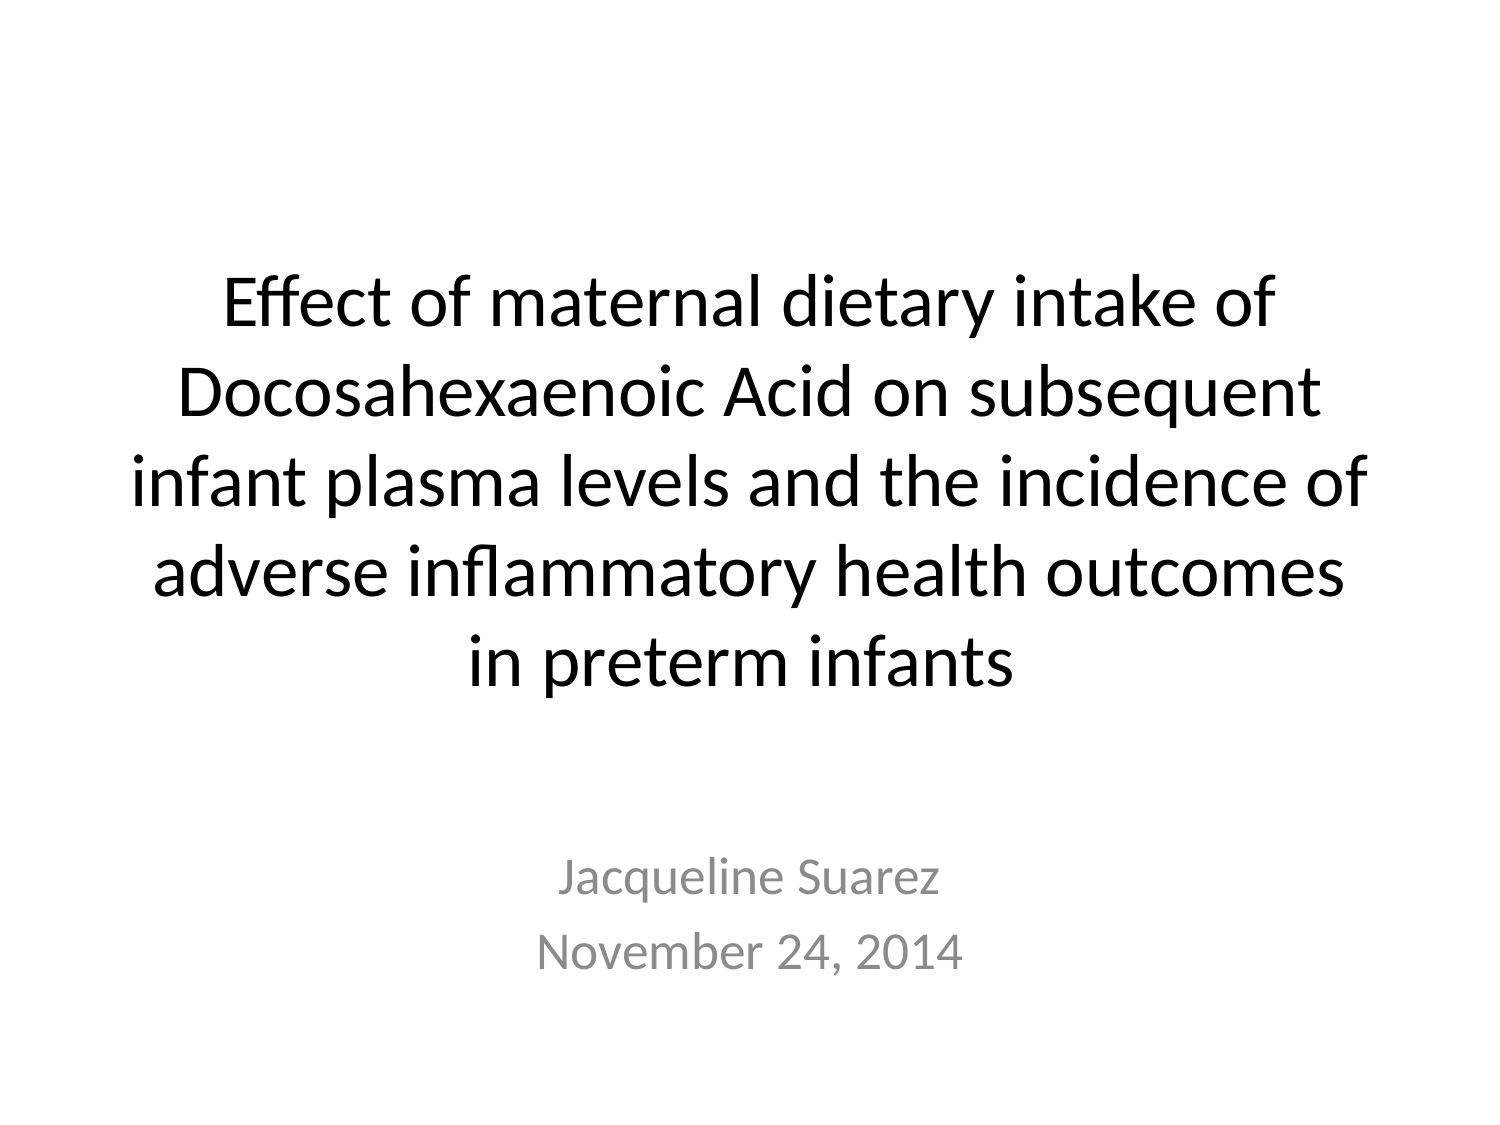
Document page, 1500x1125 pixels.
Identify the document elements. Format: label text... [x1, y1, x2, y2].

subtitle Jacqueline Suarez November 24, 2014 [225, 834, 1275, 990]
title Effect of maternal dietary intake of Docosahexaenoic Acid on subsequent infant plasma levels and the incidence of adverse inflammatory health outcomes in preterm infants [112, 159, 1388, 793]
